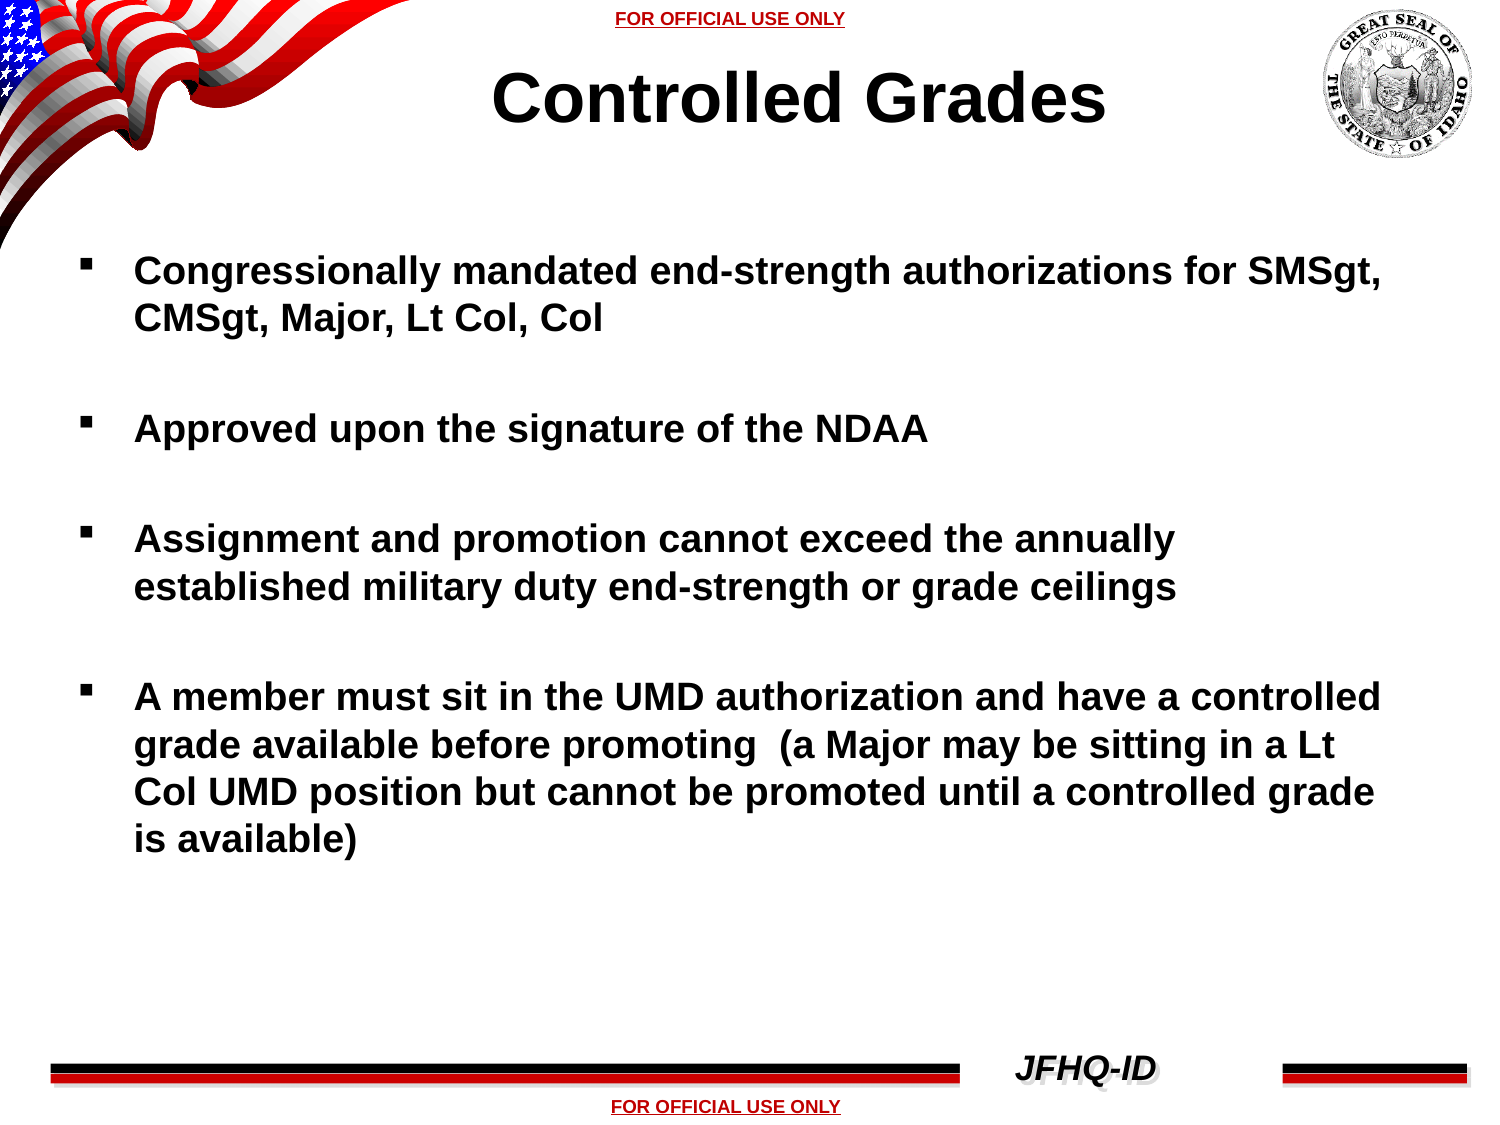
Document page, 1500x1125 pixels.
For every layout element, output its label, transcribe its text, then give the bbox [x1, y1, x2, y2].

title Controlled Grades [324, 0, 1276, 188]
picture [1323, 6, 1476, 158]
list Congressionally mandated end-strength authorizations for SMSgt, CMSgt, Major, Lt Col, Col Approved upon the signature of the NDAA Assignment and promotion cannot exceed the annually established military duty end-strength or grade ceilings A member must sit in the UMD authorization and have a controlled grade available before promoting (a Major may be sitting in a Lt Col UMD position but cannot be promoted until a controlled grade is available) [62, 237, 1413, 981]
